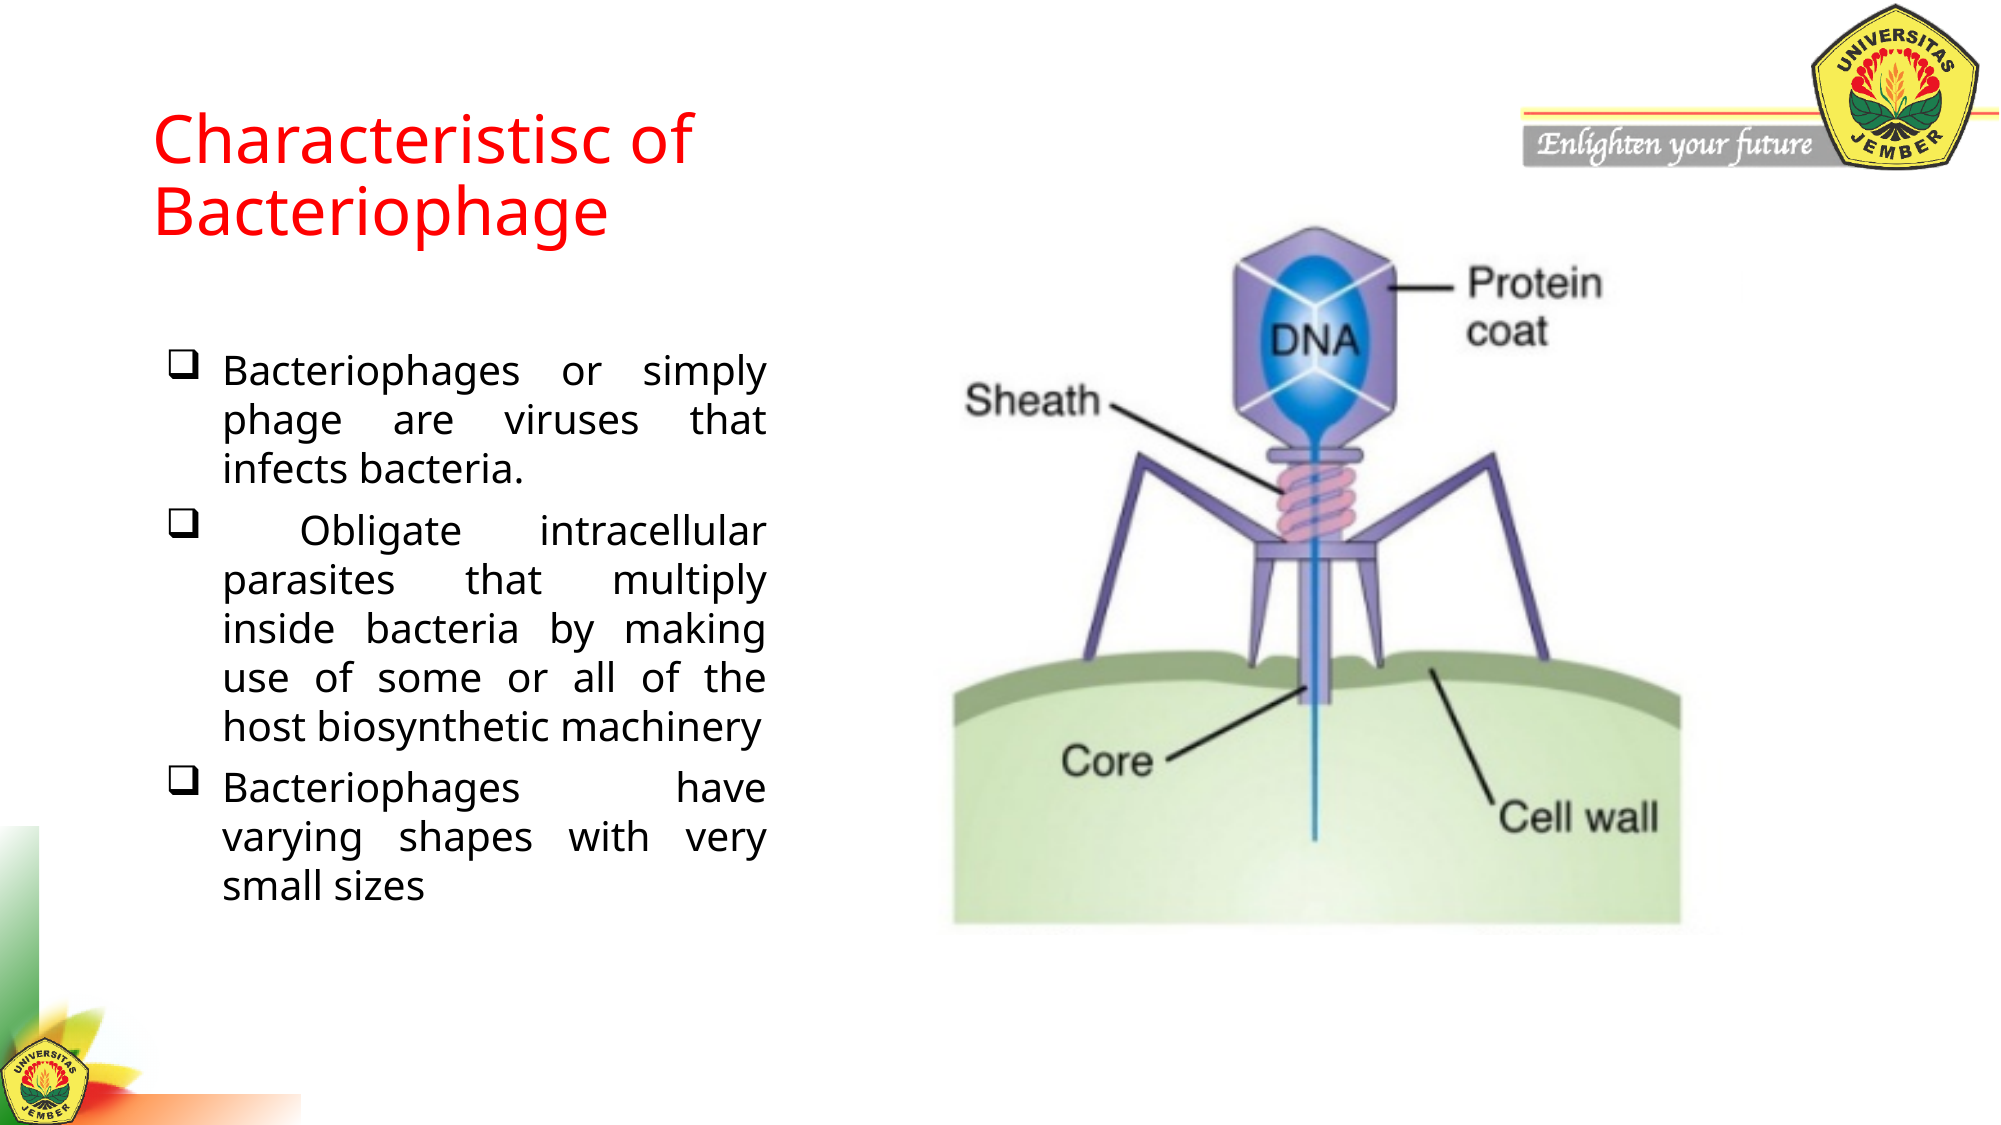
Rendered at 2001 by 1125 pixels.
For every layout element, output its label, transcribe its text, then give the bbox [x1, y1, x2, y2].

picture [899, 201, 1743, 935]
picture [0, 1023, 130, 1125]
title Characteristisc of Bacteriophage [137, 75, 783, 337]
list Bacteriophages or simply phage are viruses that infects bacteria. Obligate intracellular parasites that multiply inside bacteria by making use of some or all of the host biosynthetic machinery Bacteriophages have varying shapes with very small sizes [137, 337, 783, 963]
picture [1520, 3, 2000, 182]
